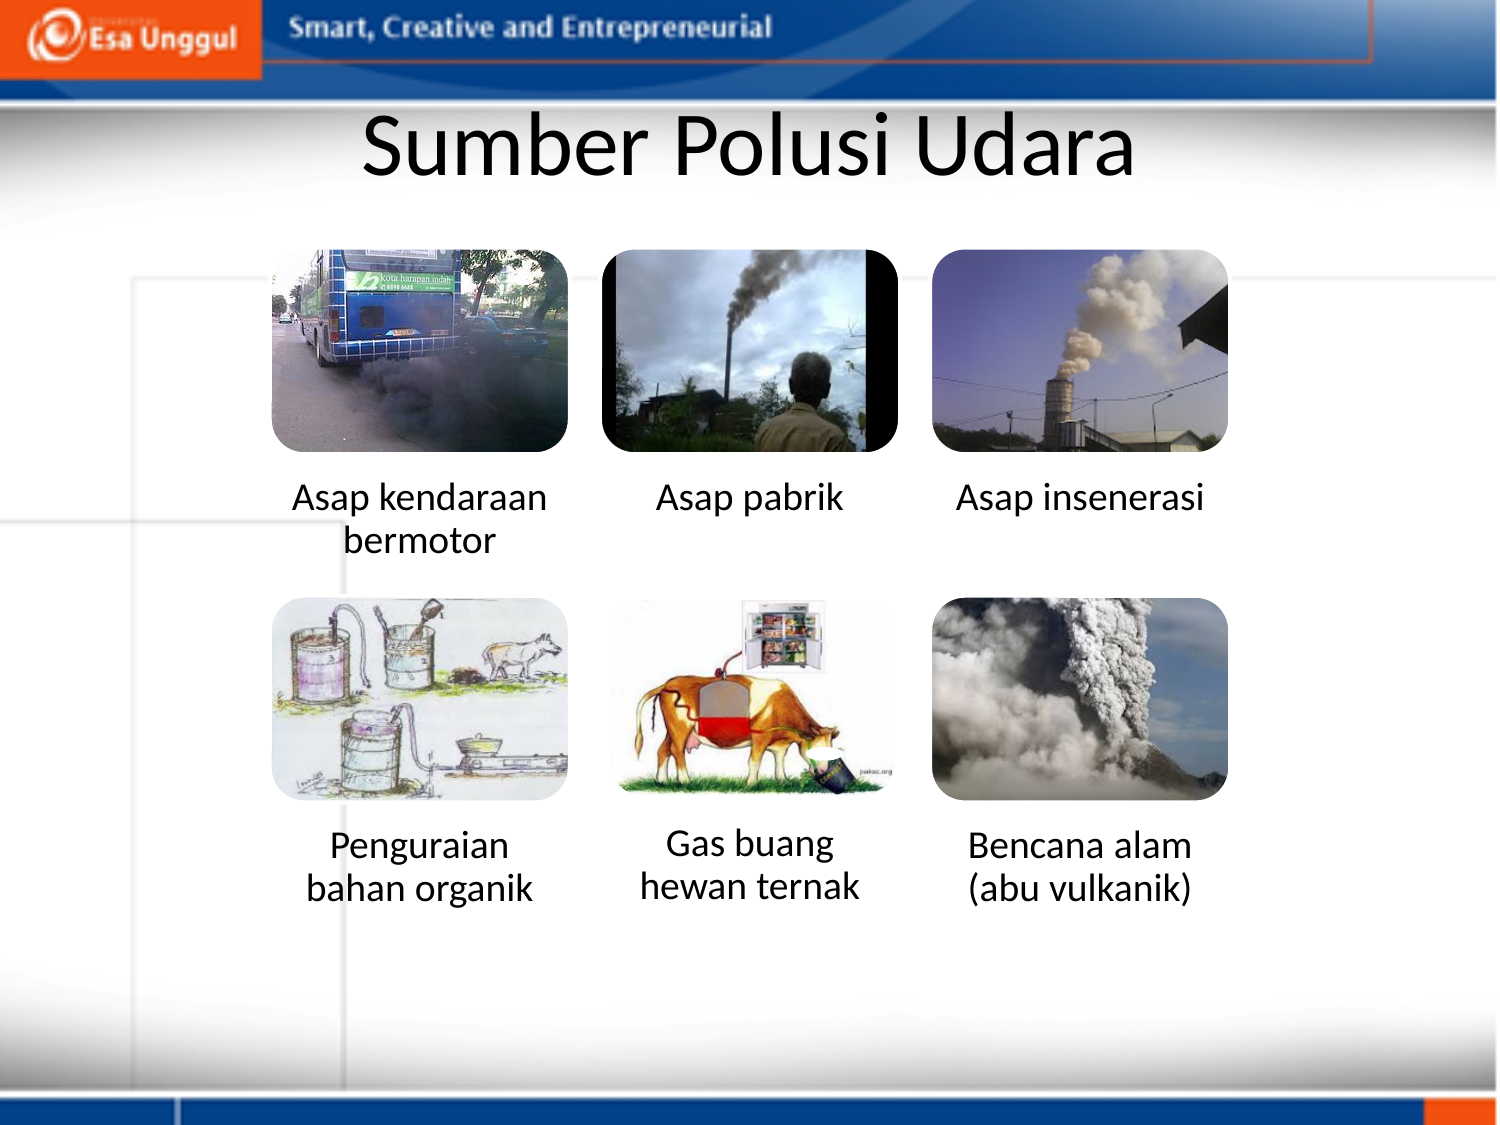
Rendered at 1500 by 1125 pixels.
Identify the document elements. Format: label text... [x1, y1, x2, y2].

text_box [249, 247, 1251, 915]
title Sumber Polusi Udara [75, 45, 1425, 233]
picture [0, 0, 1500, 1125]
